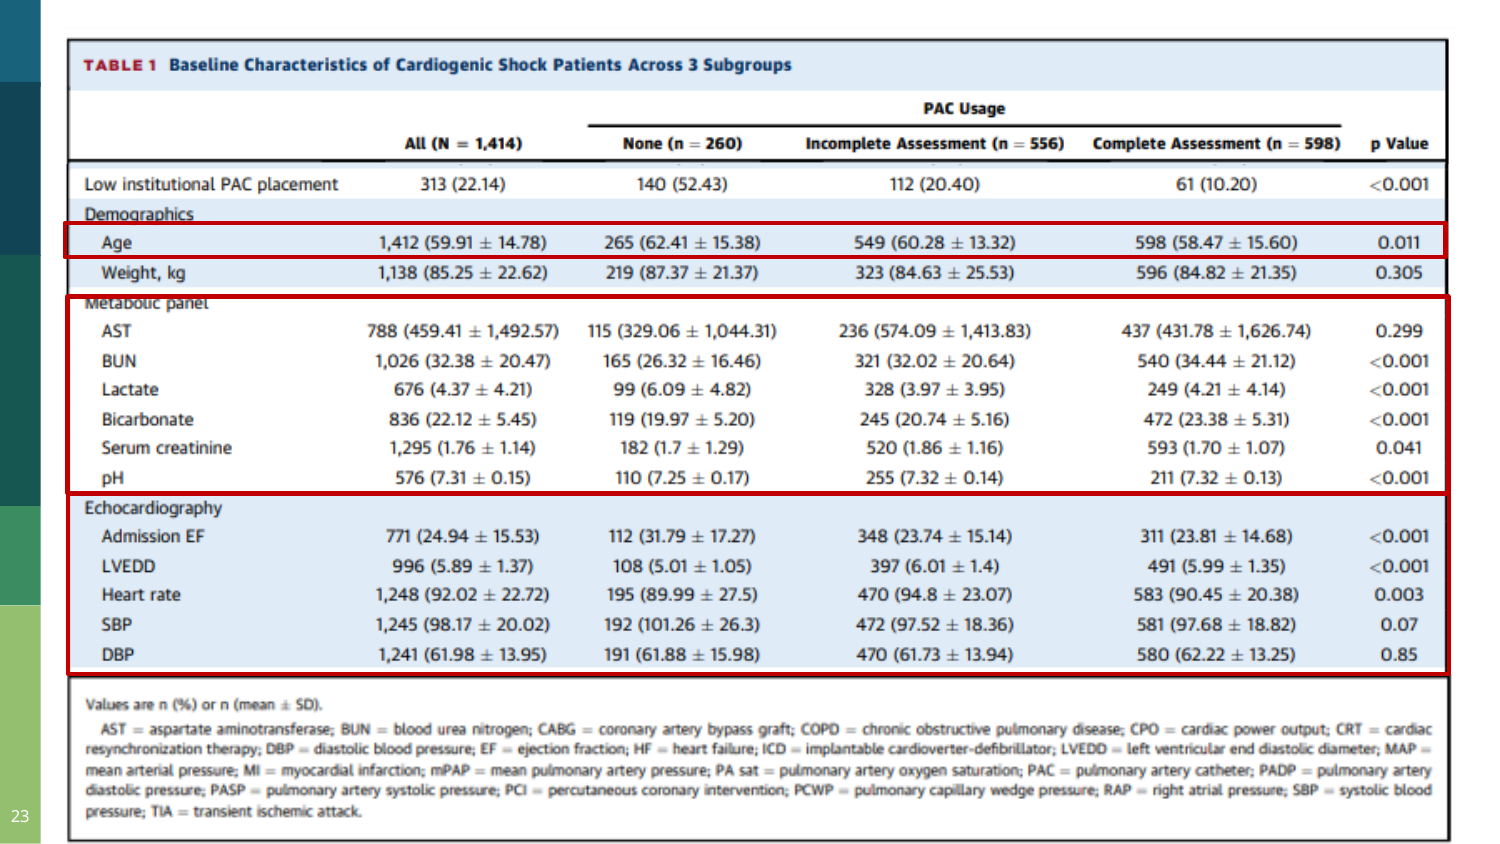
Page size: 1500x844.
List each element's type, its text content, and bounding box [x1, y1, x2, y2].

picture [59, 26, 1460, 844]
slide_number 23 [0, 790, 49, 844]
